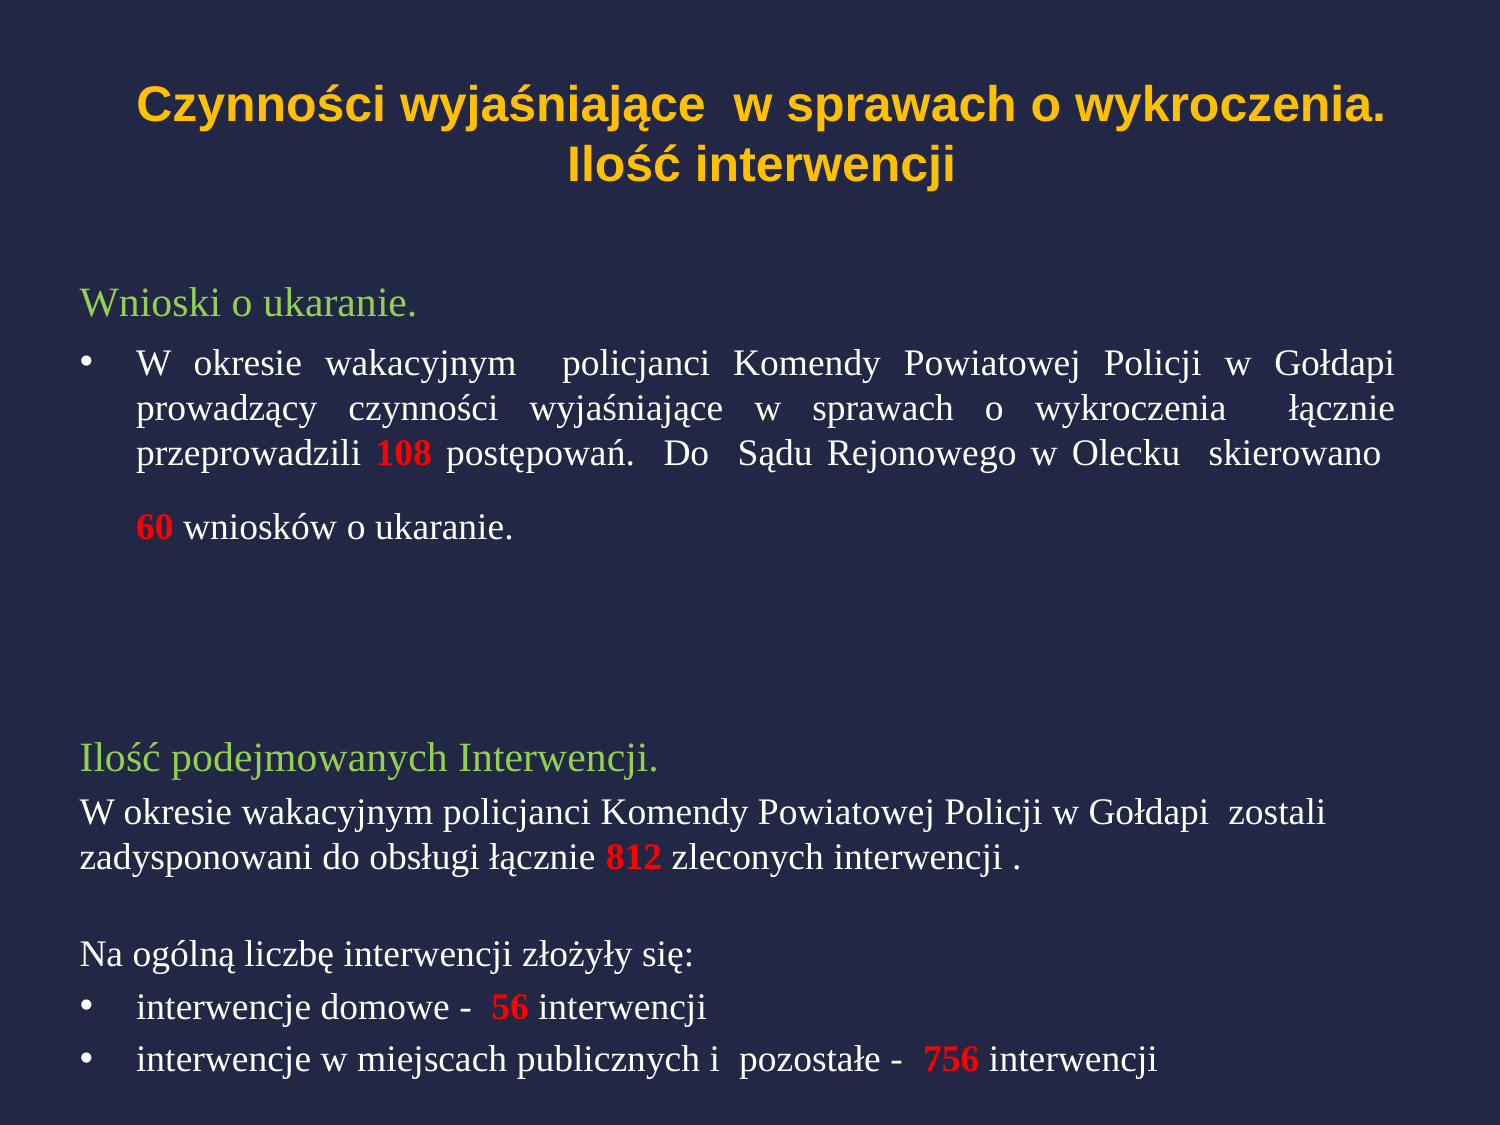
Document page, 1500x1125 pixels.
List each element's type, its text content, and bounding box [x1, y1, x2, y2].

text_box Wnioski o ukaranie. W okresie wakacyjnym policjanci Komendy Powiatowej Policji w Gołdapi prowadzący czynności wyjaśniające w sprawach o wykroczenia łącznie przeprowadzili 108 postępowań. Do Sądu Rejonowego w Olecku skierowano 60 wniosków o ukaranie. Ilość podejmowanych Interwencji. W okresie wakacyjnym policjanci Komendy Powiatowej Policji w Gołdapi zostali zadysponowani do obsługi łącznie 812 zleconych interwencji . Na ogólną liczbę interwencji złożyły się: interwencje domowe - 56 interwencji interwencje w miejscach publicznych i pozostałe - 756 interwencji [64, 267, 1412, 1016]
text_box Czynności wyjaśniające w sprawach o wykroczenia. Ilość interwencji [64, 45, 1459, 233]
